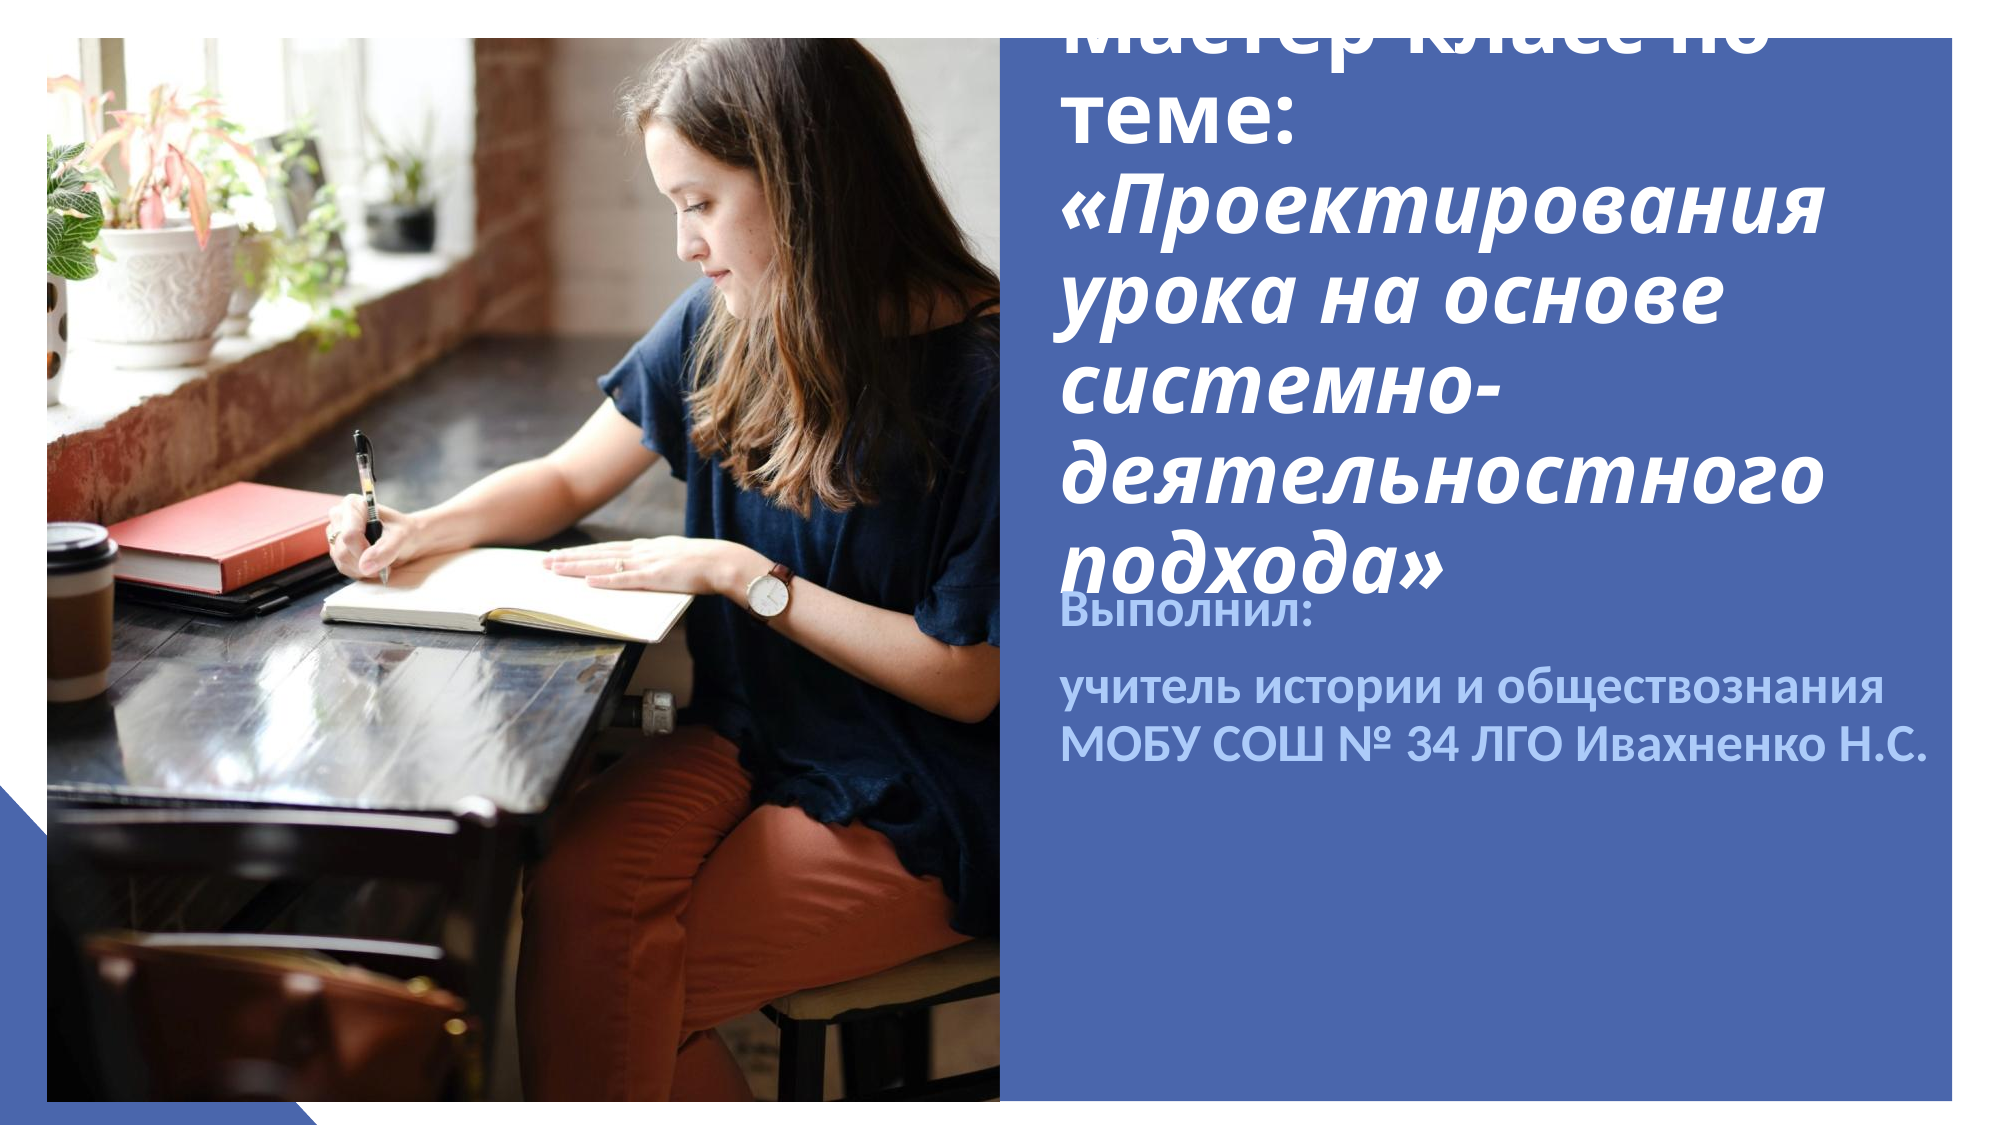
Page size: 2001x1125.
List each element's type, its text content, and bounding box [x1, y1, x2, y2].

picture [47, 38, 1000, 1102]
text_box [999, 37, 1953, 1102]
title Мастер-класс по теме: «Проектирования урока на основе системно-деятельностного подхода» [1044, 112, 1931, 482]
list Выполнил: учитель истории и обществознания МОБУ СОШ № 34 ЛГО Ивахненко Н.С. [1044, 572, 1953, 836]
